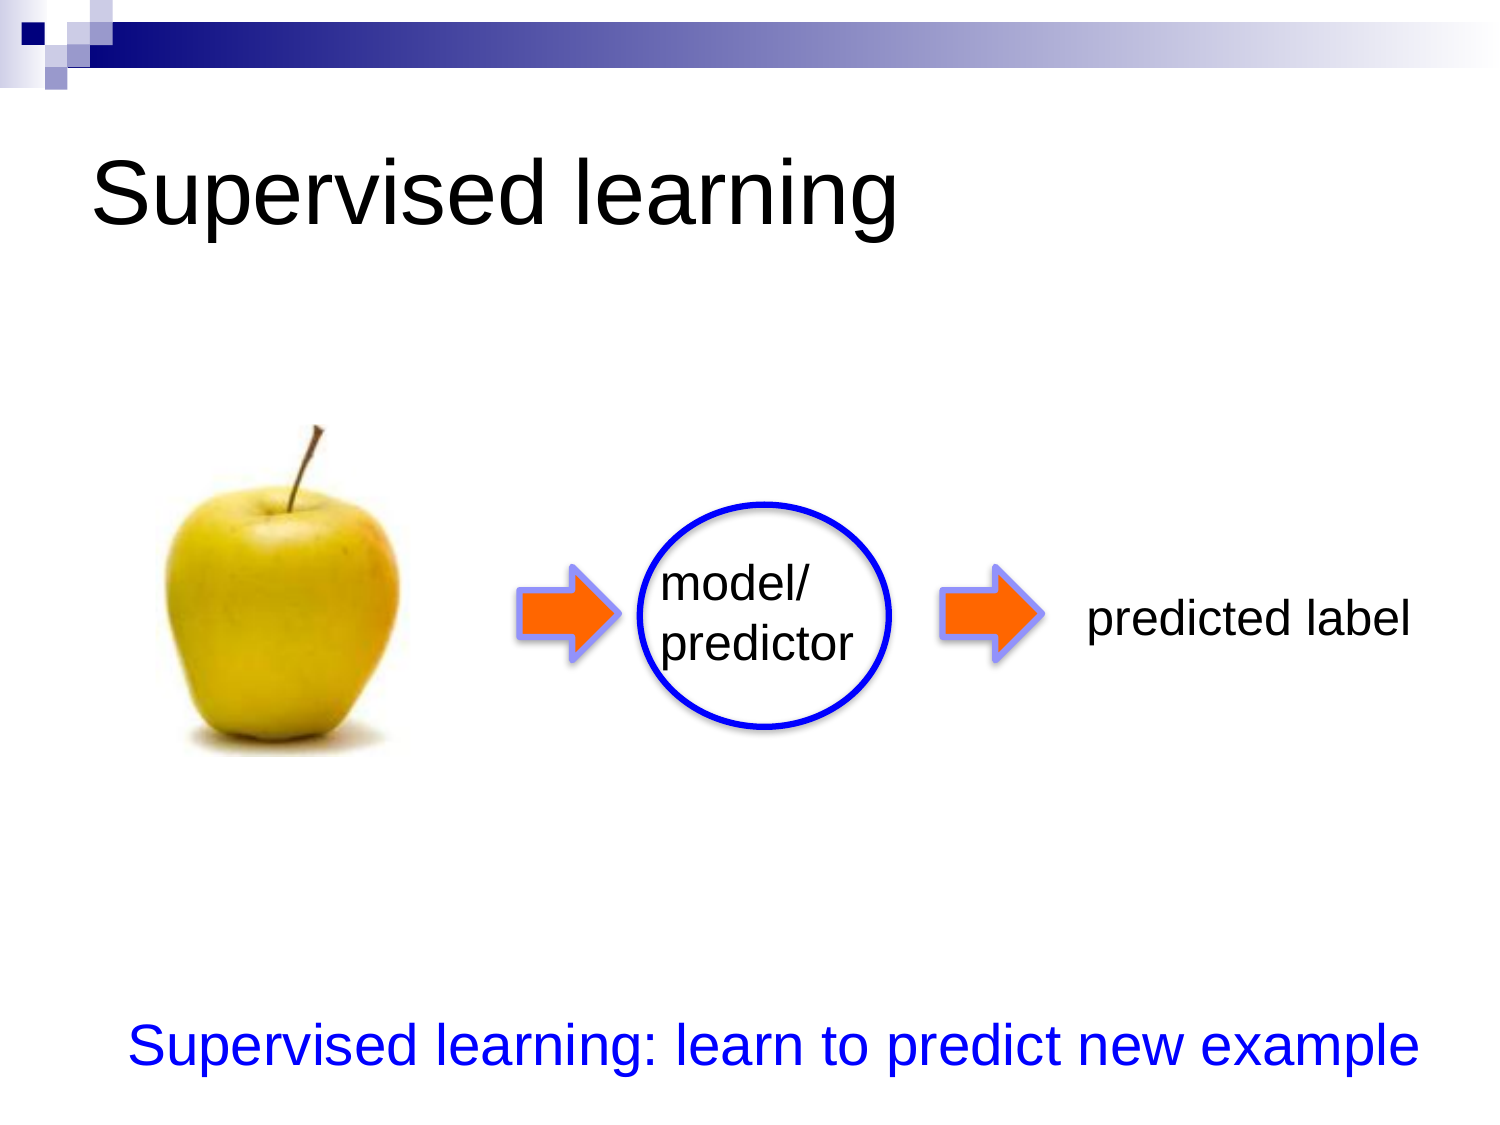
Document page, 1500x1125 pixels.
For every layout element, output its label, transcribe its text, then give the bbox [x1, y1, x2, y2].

text_box predicted label [1071, 578, 1426, 654]
text_box model/ predictor [645, 542, 870, 678]
text_box [670, 503, 859, 542]
title Supervised learning [74, 74, 1426, 301]
text_box [639, 581, 645, 650]
text_box [518, 566, 620, 662]
text_box [870, 555, 890, 676]
text_box Supervised learning: learn to predict new example [112, 999, 1500, 1085]
text_box [941, 566, 1043, 662]
picture [124, 424, 424, 757]
text_box [660, 678, 869, 728]
